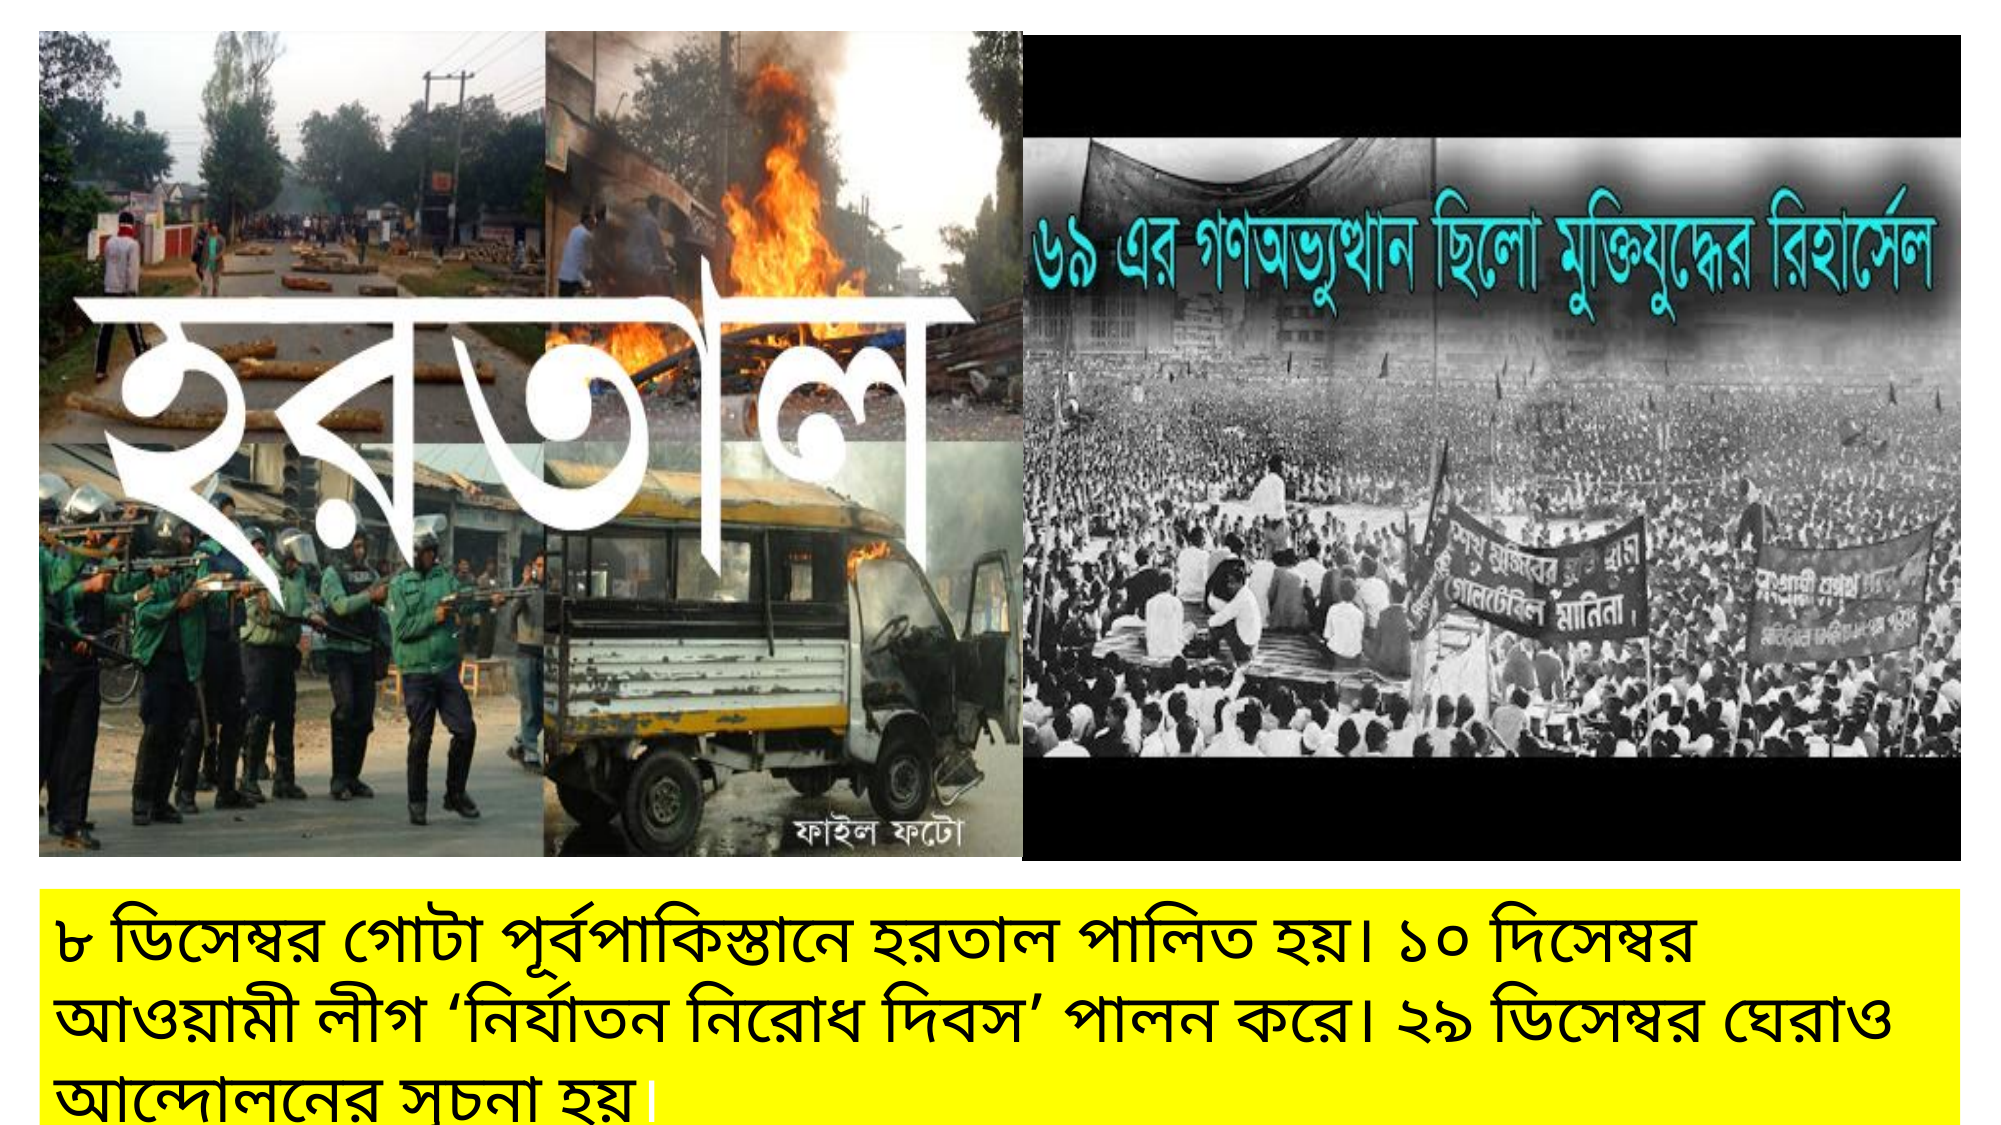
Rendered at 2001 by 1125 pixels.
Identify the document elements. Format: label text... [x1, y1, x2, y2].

picture [39, 31, 1961, 861]
text_box ৮ ডিসেম্বর গোটা পূর্বপাকিস্তানে হরতাল পালিত হয়। ১০ দিসেম্বর আওয়ামী লীগ ‘নির্যাতন নিরোধ দিবস’ পালন করে। ২৯ ডিসেম্বর ঘেরাও আন্দোলনের সূচনা হয়। [39, 888, 1961, 1125]
